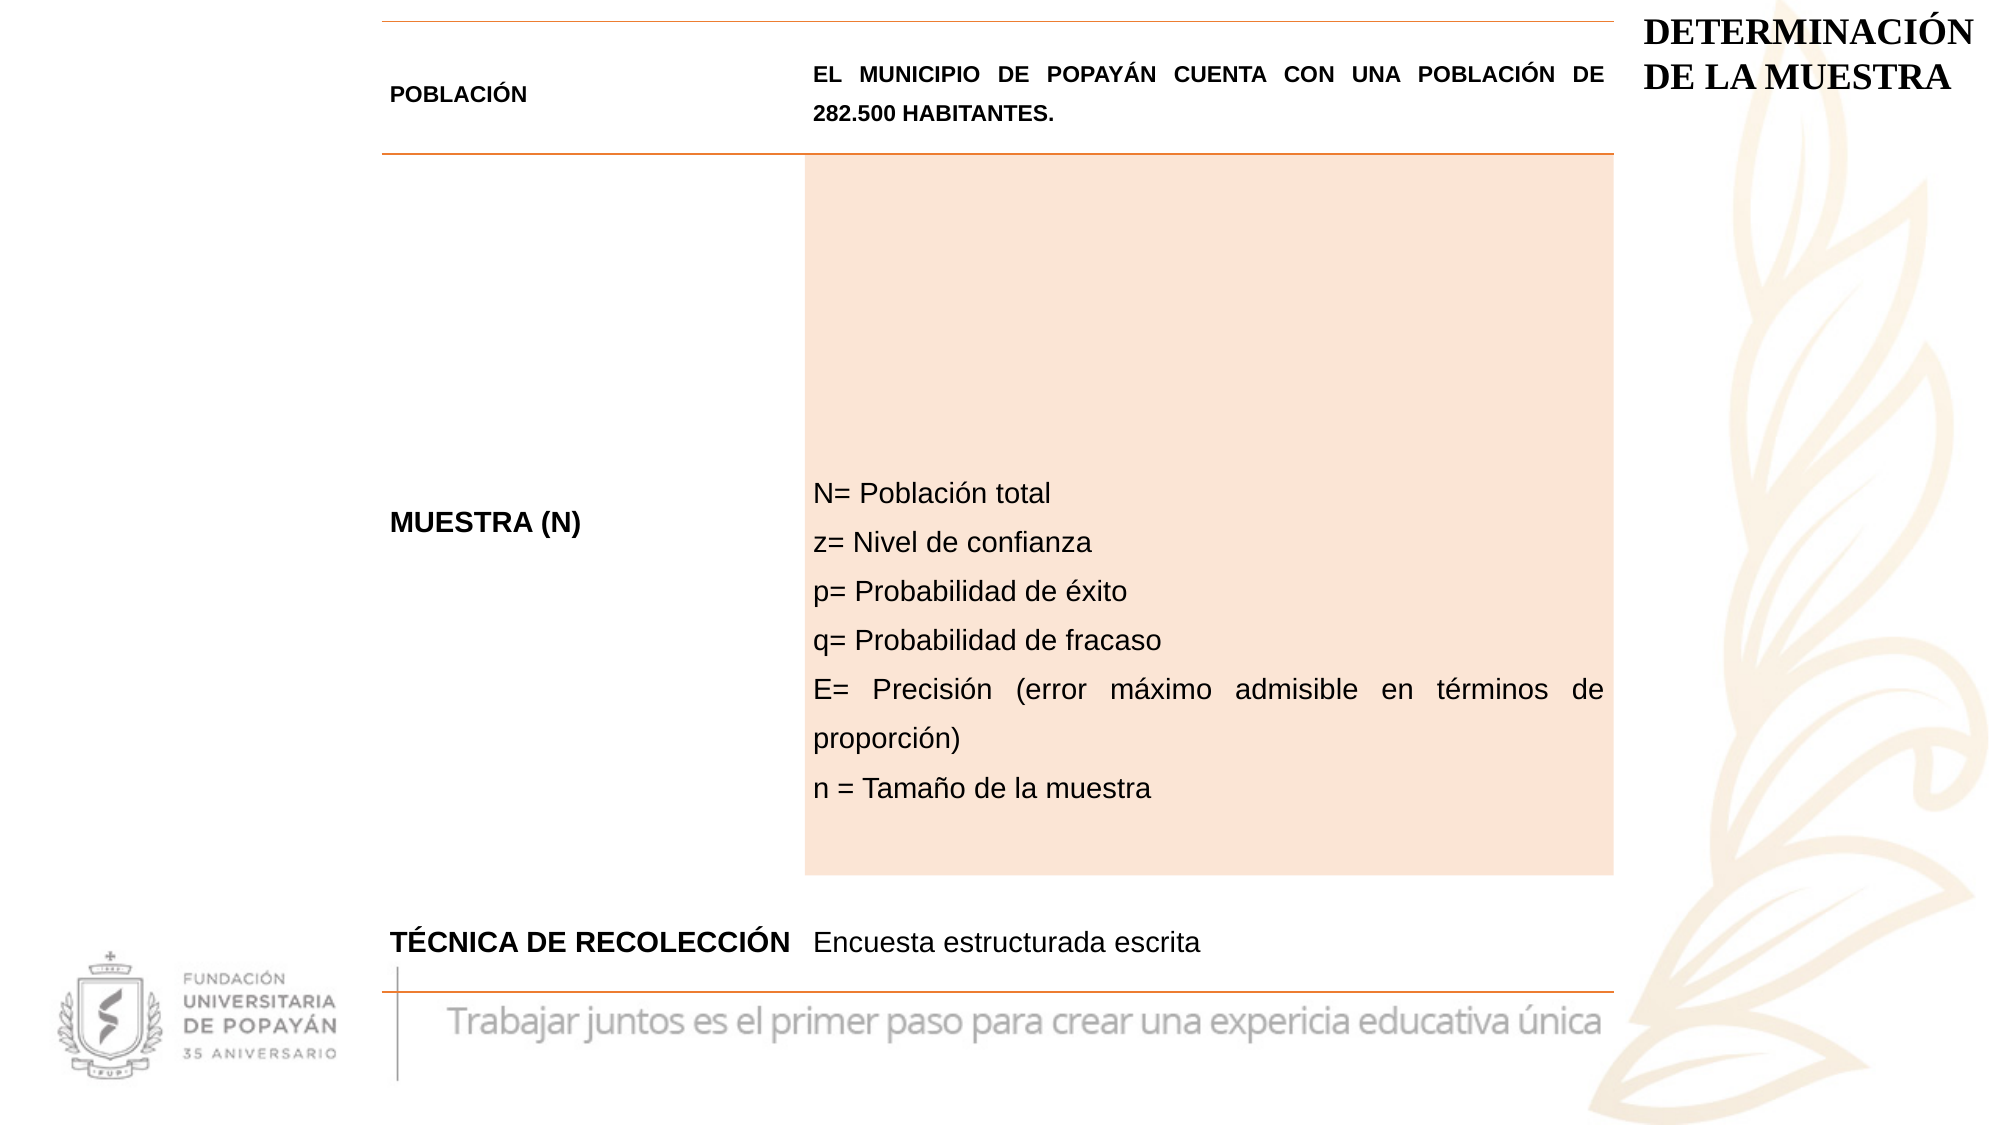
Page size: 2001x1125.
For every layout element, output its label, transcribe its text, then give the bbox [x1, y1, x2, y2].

picture [0, 0, 2001, 1125]
text_box DETERMINACIÓN DE LA MUESTRA [1628, 0, 2000, 105]
